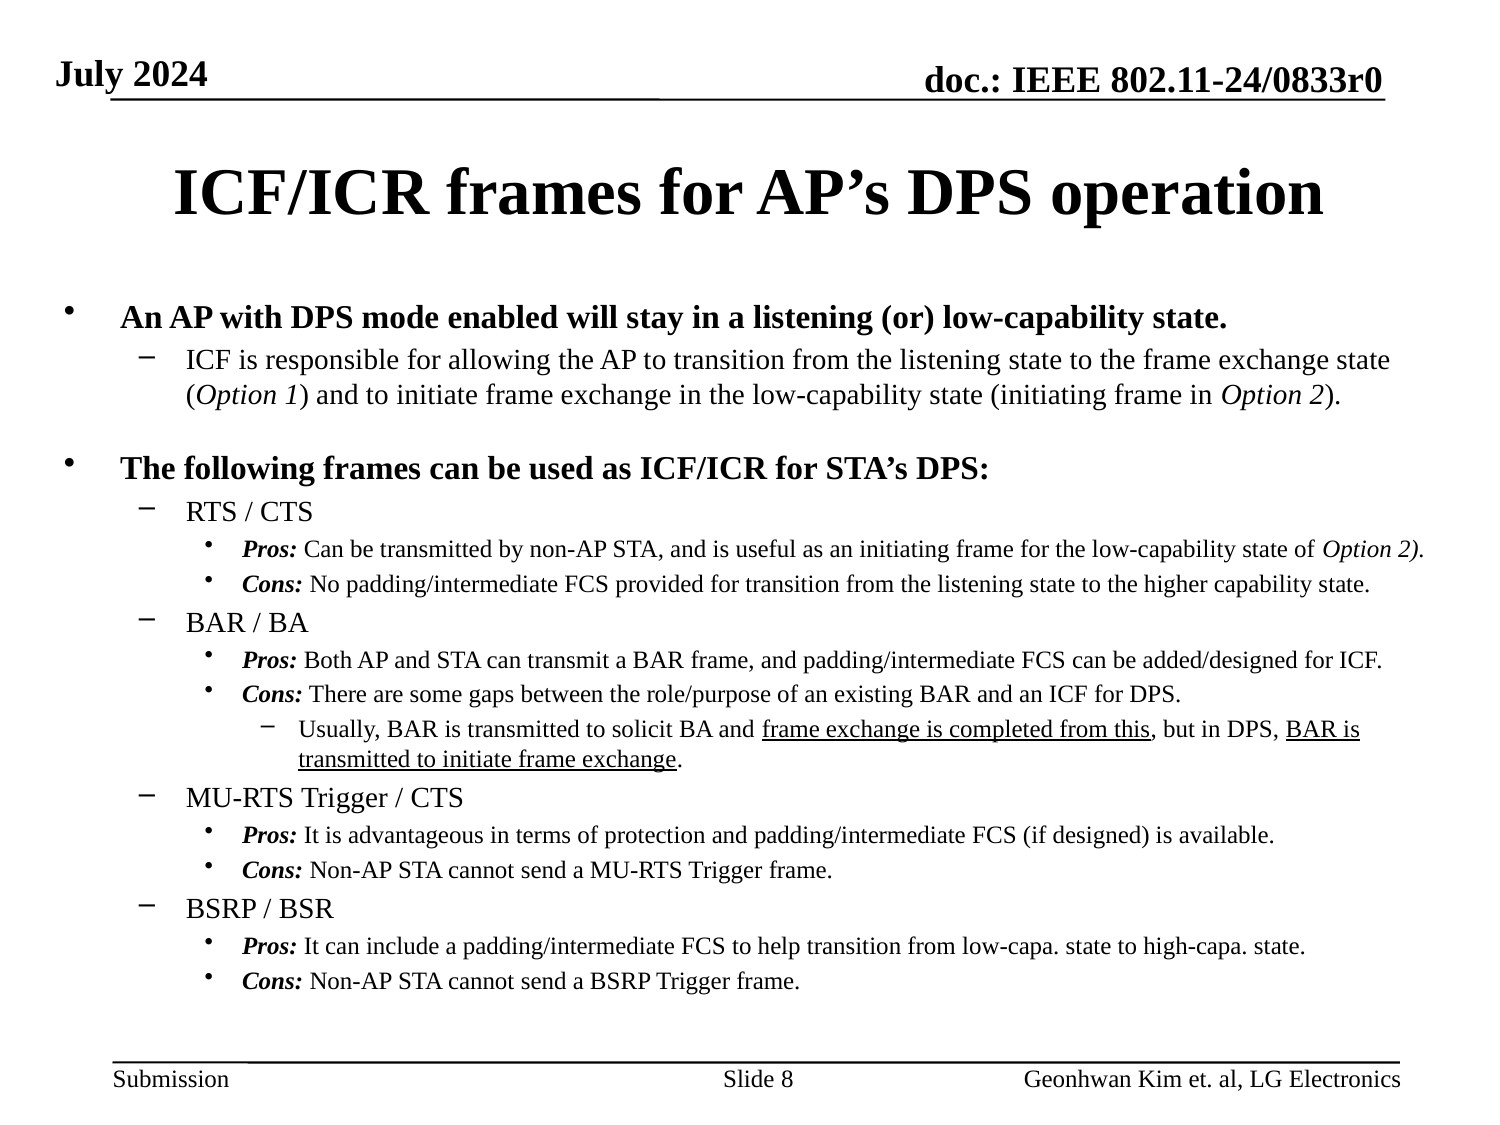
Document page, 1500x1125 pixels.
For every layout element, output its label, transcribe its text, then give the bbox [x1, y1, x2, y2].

list An AP with DPS mode enabled will stay in a listening (or) low-capability state. ICF is responsible for allowing the AP to transition from the listening state to the frame exchange state (Option 1) and to initiate frame exchange in the low-capability state (initiating frame in Option 2). The following frames can be used as ICF/ICR for STA’s DPS: RTS / CTS Pros: Can be transmitted by non-AP STA, and is useful as an initiating frame for the low-capability state of Option 2). Cons: No padding/intermediate FCS provided for transition from the listening state to the higher capability state. BAR / BA Pros: Both AP and STA can transmit a BAR frame, and padding/intermediate FCS can be added/designed for ICF. Cons: There are some gaps between the role/purpose of an existing BAR and an ICF for DPS. Usually, BAR is transmitted to solicit BA and frame exchange is completed from this, but in DPS, BAR is transmitted to initiate frame exchange. MU-RTS Trigger / CTS Pros: It is advantageous in terms of protection and padding/intermediate FCS (if designed) is available. Cons: Non-AP STA cannot send a MU-RTS Trigger frame. BSRP / BSR Pros: It can include a padding/intermediate FCS to help transition from low-capa. state to high-capa. state. Cons: Non-AP STA cannot send a BSRP Trigger frame. [48, 287, 1452, 1063]
footer Geonhwan Kim et. al, LG Electronics [1018, 1061, 1402, 1093]
title ICF/ICR frames for AP’s DPS operation [112, 112, 1388, 263]
slide_number Slide 8 [722, 1061, 795, 1093]
